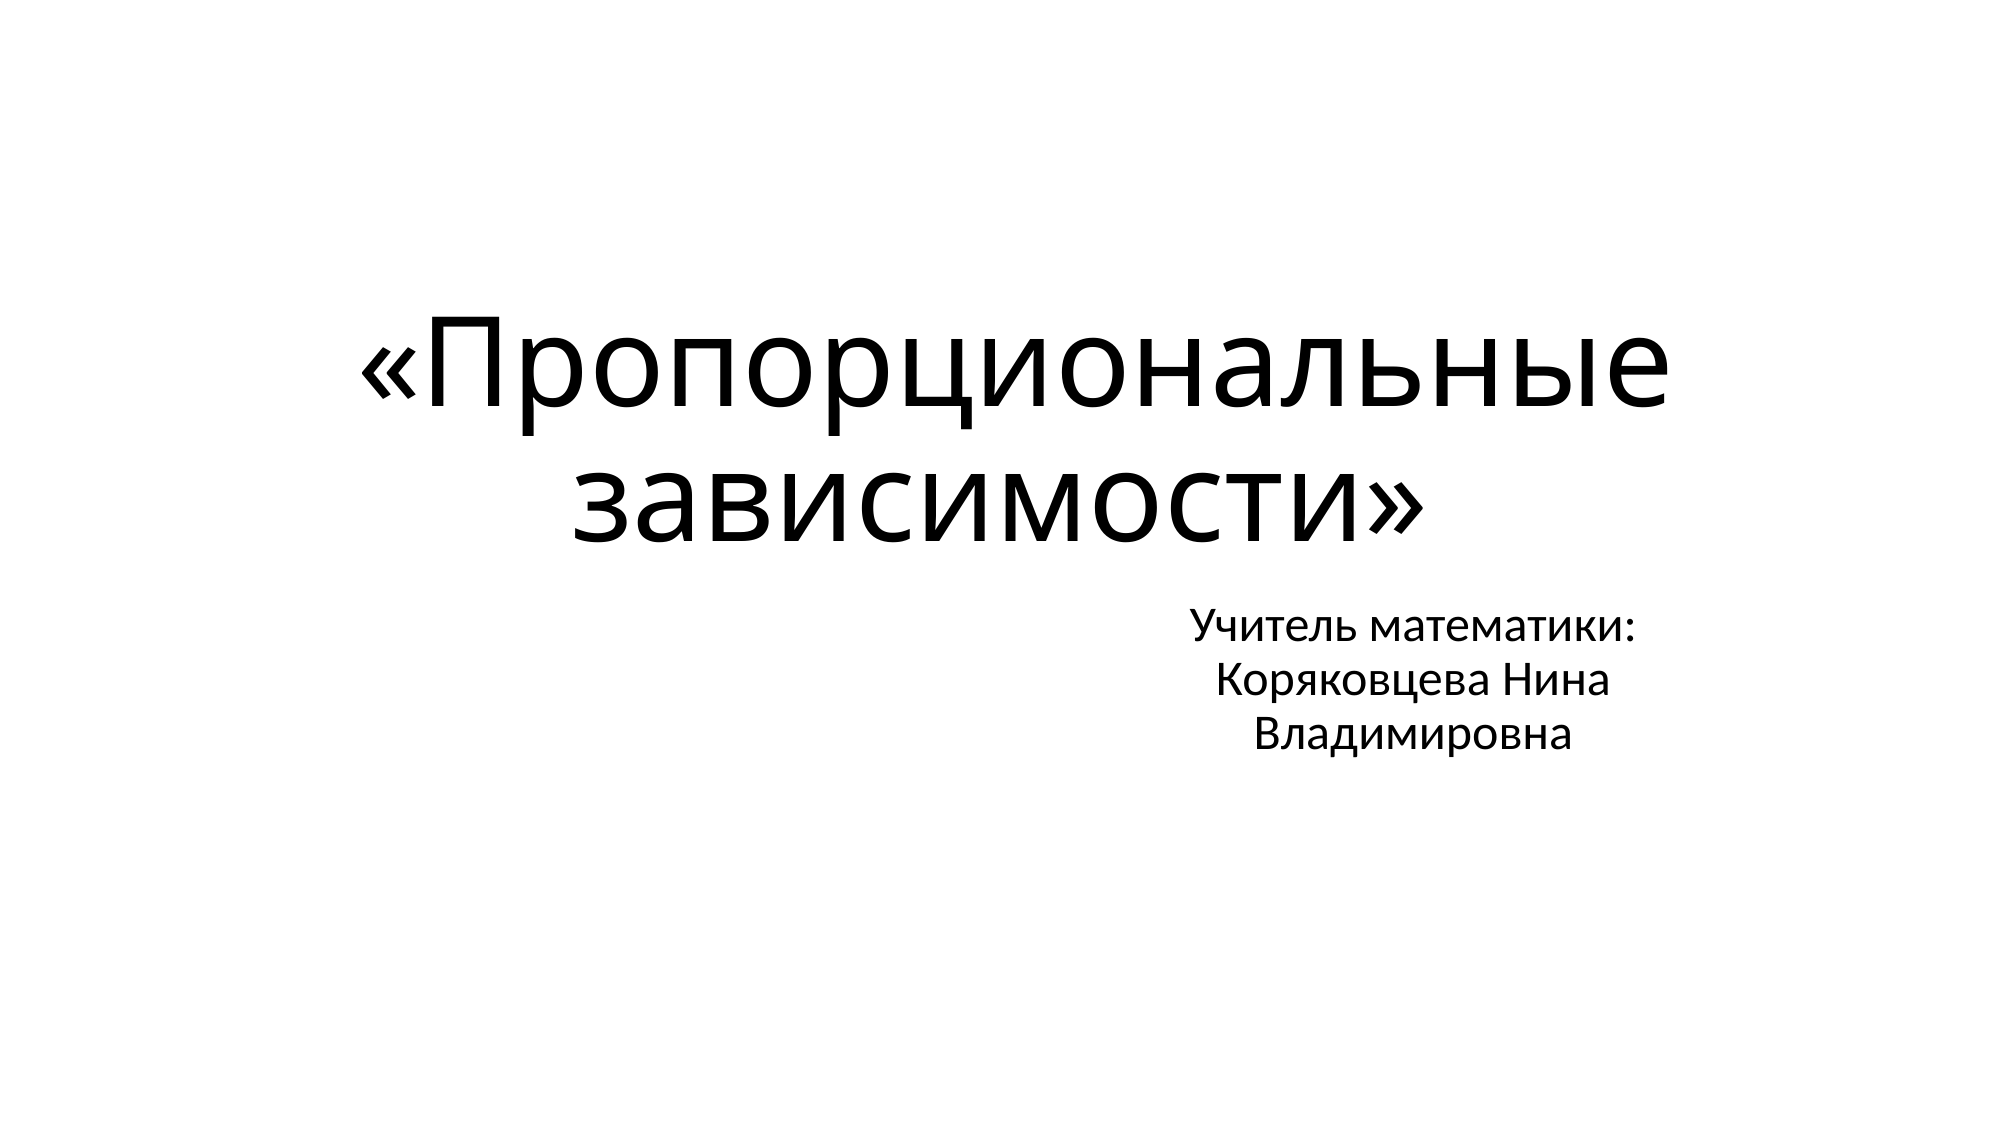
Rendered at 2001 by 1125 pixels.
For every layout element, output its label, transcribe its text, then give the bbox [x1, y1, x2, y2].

subtitle Учитель математики: Коряковцева Нина Владимировна [1076, 590, 1750, 863]
title «Пропорциональные зависимости» [249, 184, 1750, 576]
